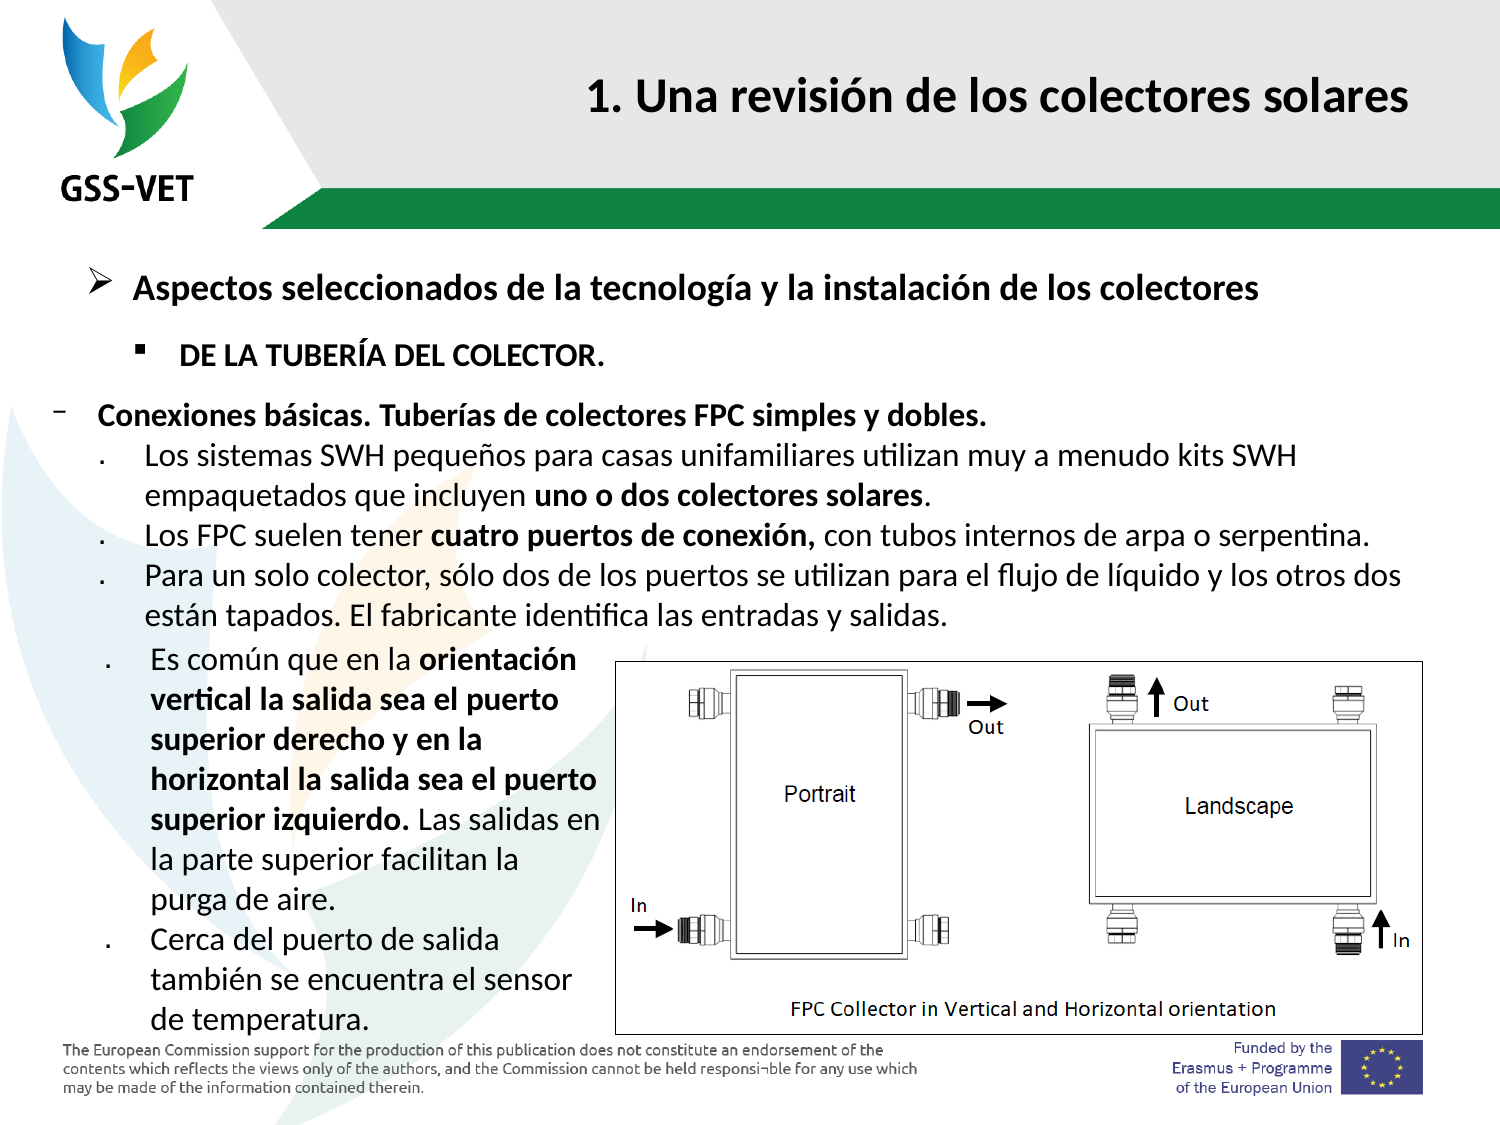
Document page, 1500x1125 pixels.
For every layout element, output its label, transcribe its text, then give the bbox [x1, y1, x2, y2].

text_box Es común que en la orientación vertical la salida sea el puerto superior derecho y en la horizontal la salida sea el puerto superior izquierdo. Las salidas en la parte superior facilitan la purga de aire. Cerca del puerto de salida también se encuentra el sensor de temperatura. [0, 630, 616, 1045]
text_box DE LA TUBERÍA DEL COLECTOR. [117, 326, 821, 381]
text_box Aspectos seleccionados de la tecnología y la instalación de los colectores [71, 255, 1317, 316]
title 1. Una revisión de los colectores solares [324, 0, 1425, 185]
text_box Conexiones básicas. Tuberías de colectores FPC simples y dobles. Los sistemas SWH pequeños para casas unifamiliares utilizan muy a menudo kits SWH empaquetados que incluyen uno o dos colectores solares. Los FPC suelen tener cuatro puertos de conexión, con tubos internos de arpa o serpentina. Para un solo colector, sólo dos de los puertos se utilizan para el flujo de líquido y los otros dos están tapados. El fabricante identifica las entradas y salidas. [0, 386, 1424, 641]
picture [0, 0, 1500, 1125]
